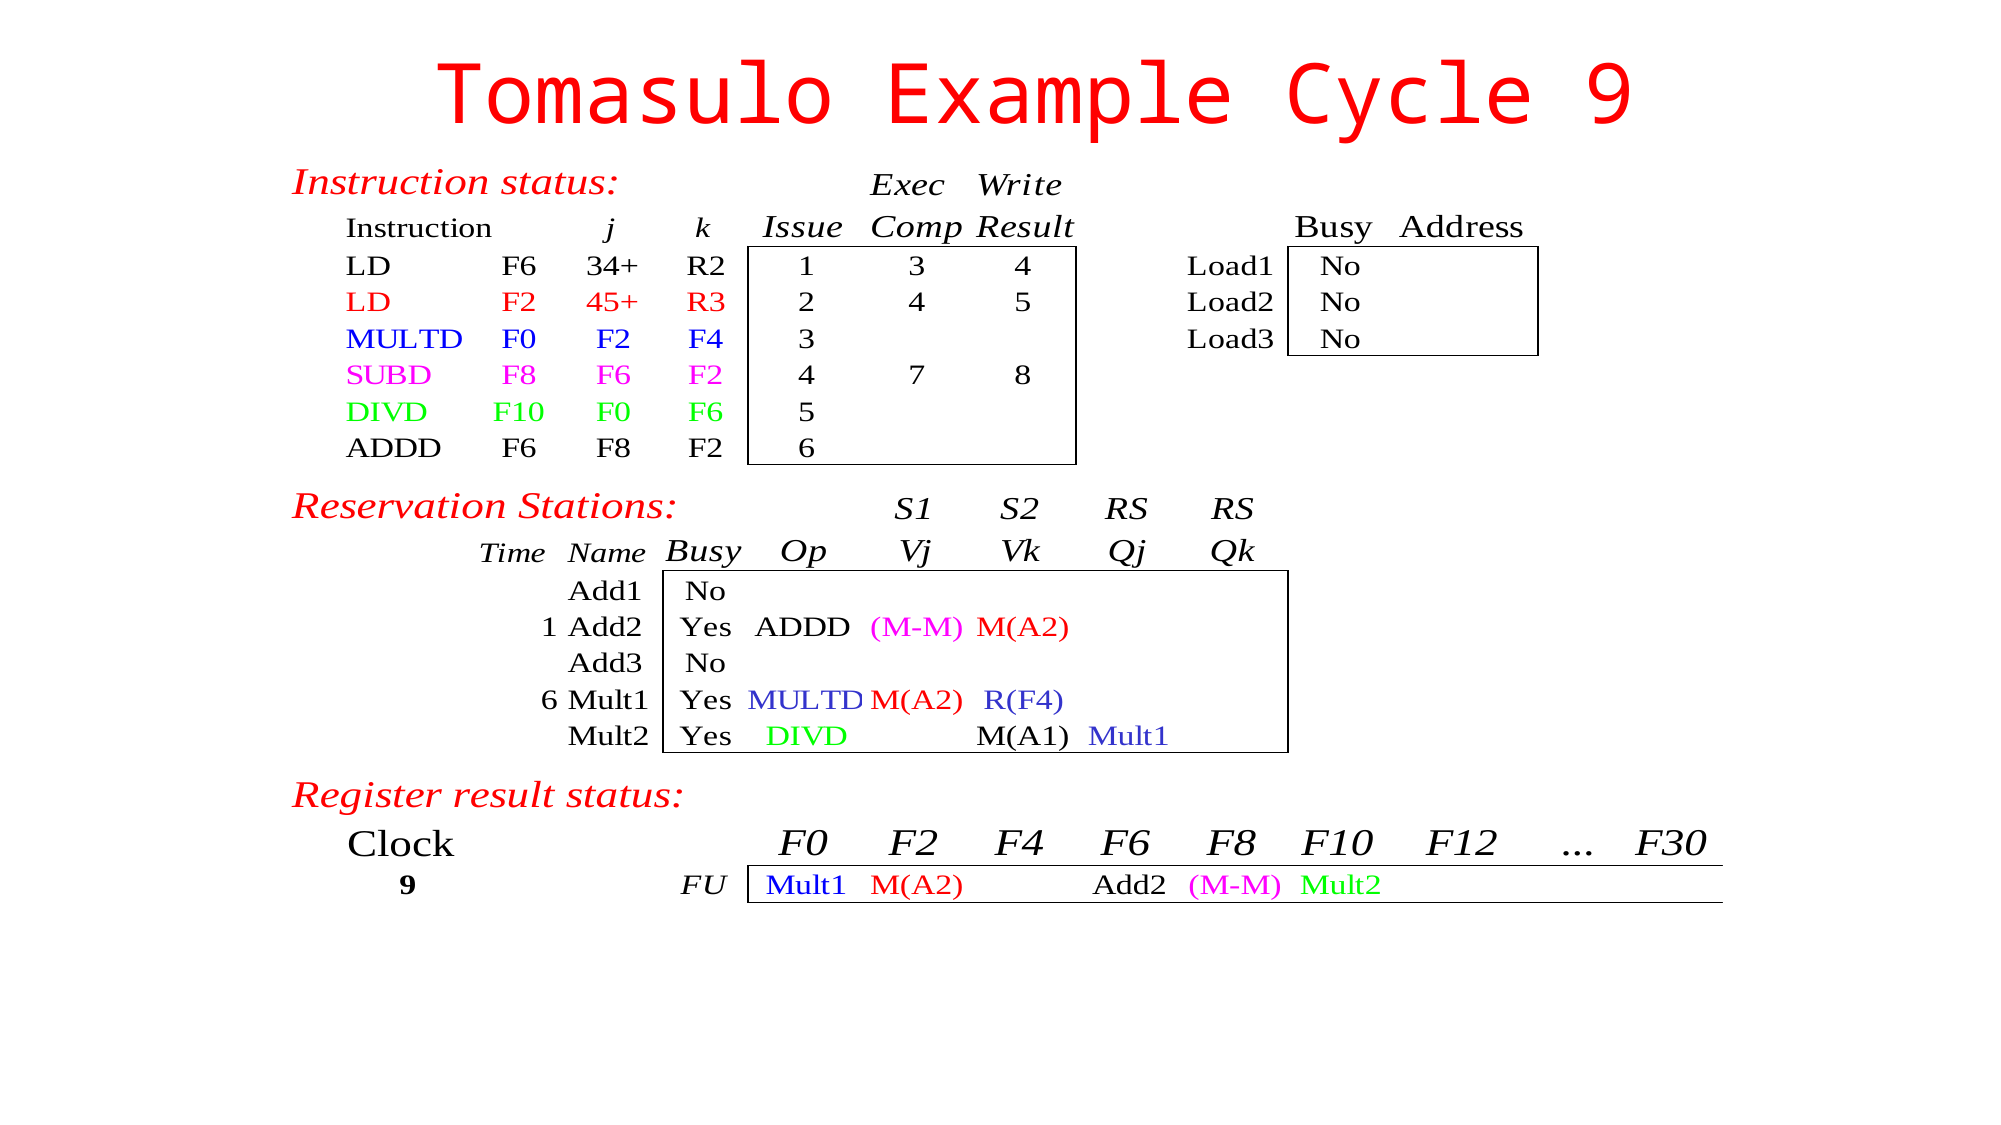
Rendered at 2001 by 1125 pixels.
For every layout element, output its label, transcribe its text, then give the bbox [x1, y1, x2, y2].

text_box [284, 156, 1725, 976]
title Tomasulo Example Cycle 9 [375, 37, 1694, 156]
